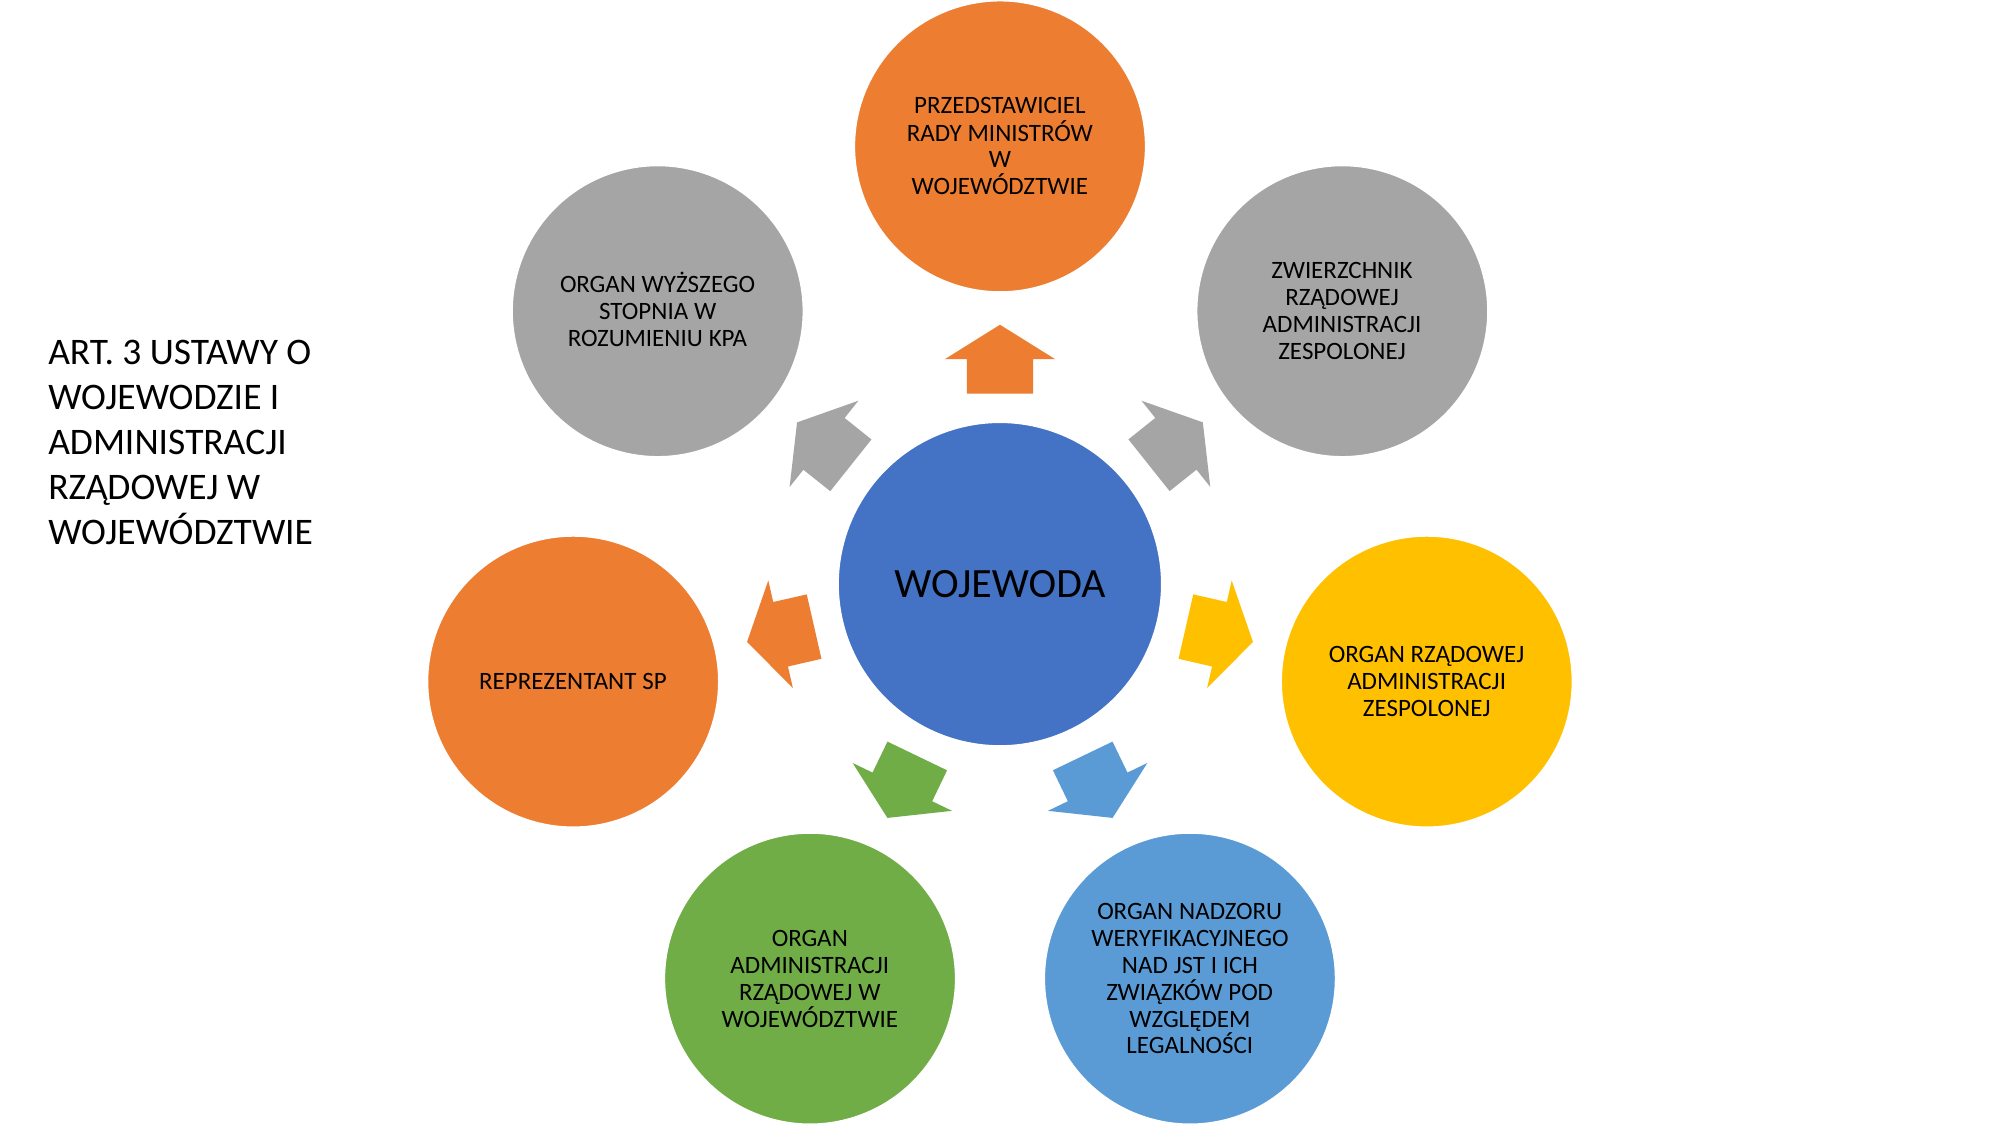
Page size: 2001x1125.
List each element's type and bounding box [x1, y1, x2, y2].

list [0, 0, 2000, 1125]
